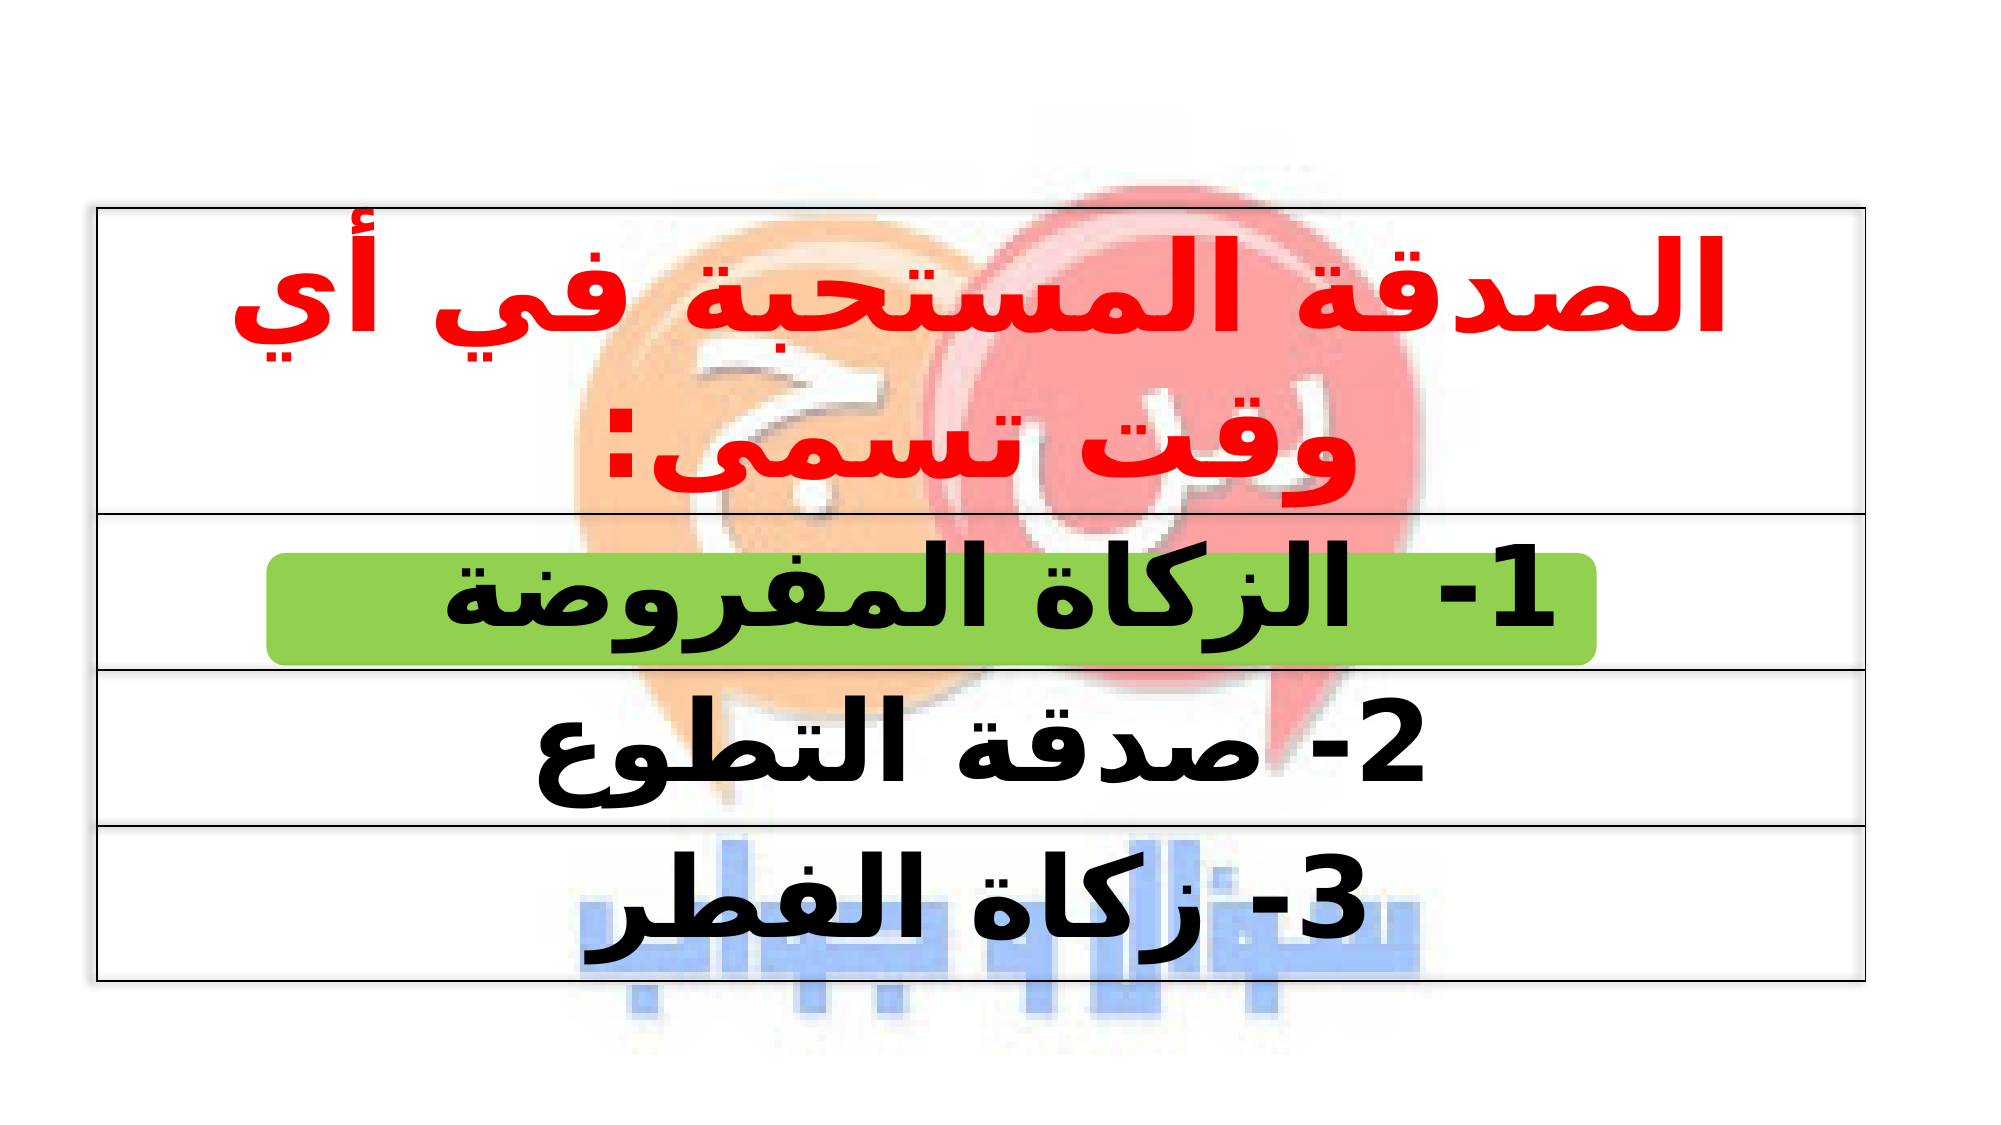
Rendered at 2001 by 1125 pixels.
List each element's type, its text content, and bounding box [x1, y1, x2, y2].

table_cell 2- صدقة التطوع [98, 671, 1865, 825]
table_header الصدقة المستحبة في أي وقت تسمى: [98, 209, 1865, 513]
table_cell 3- زكاة الفطر [98, 827, 1865, 980]
table_cell 1- الزكاة المفروضة [98, 515, 1865, 669]
